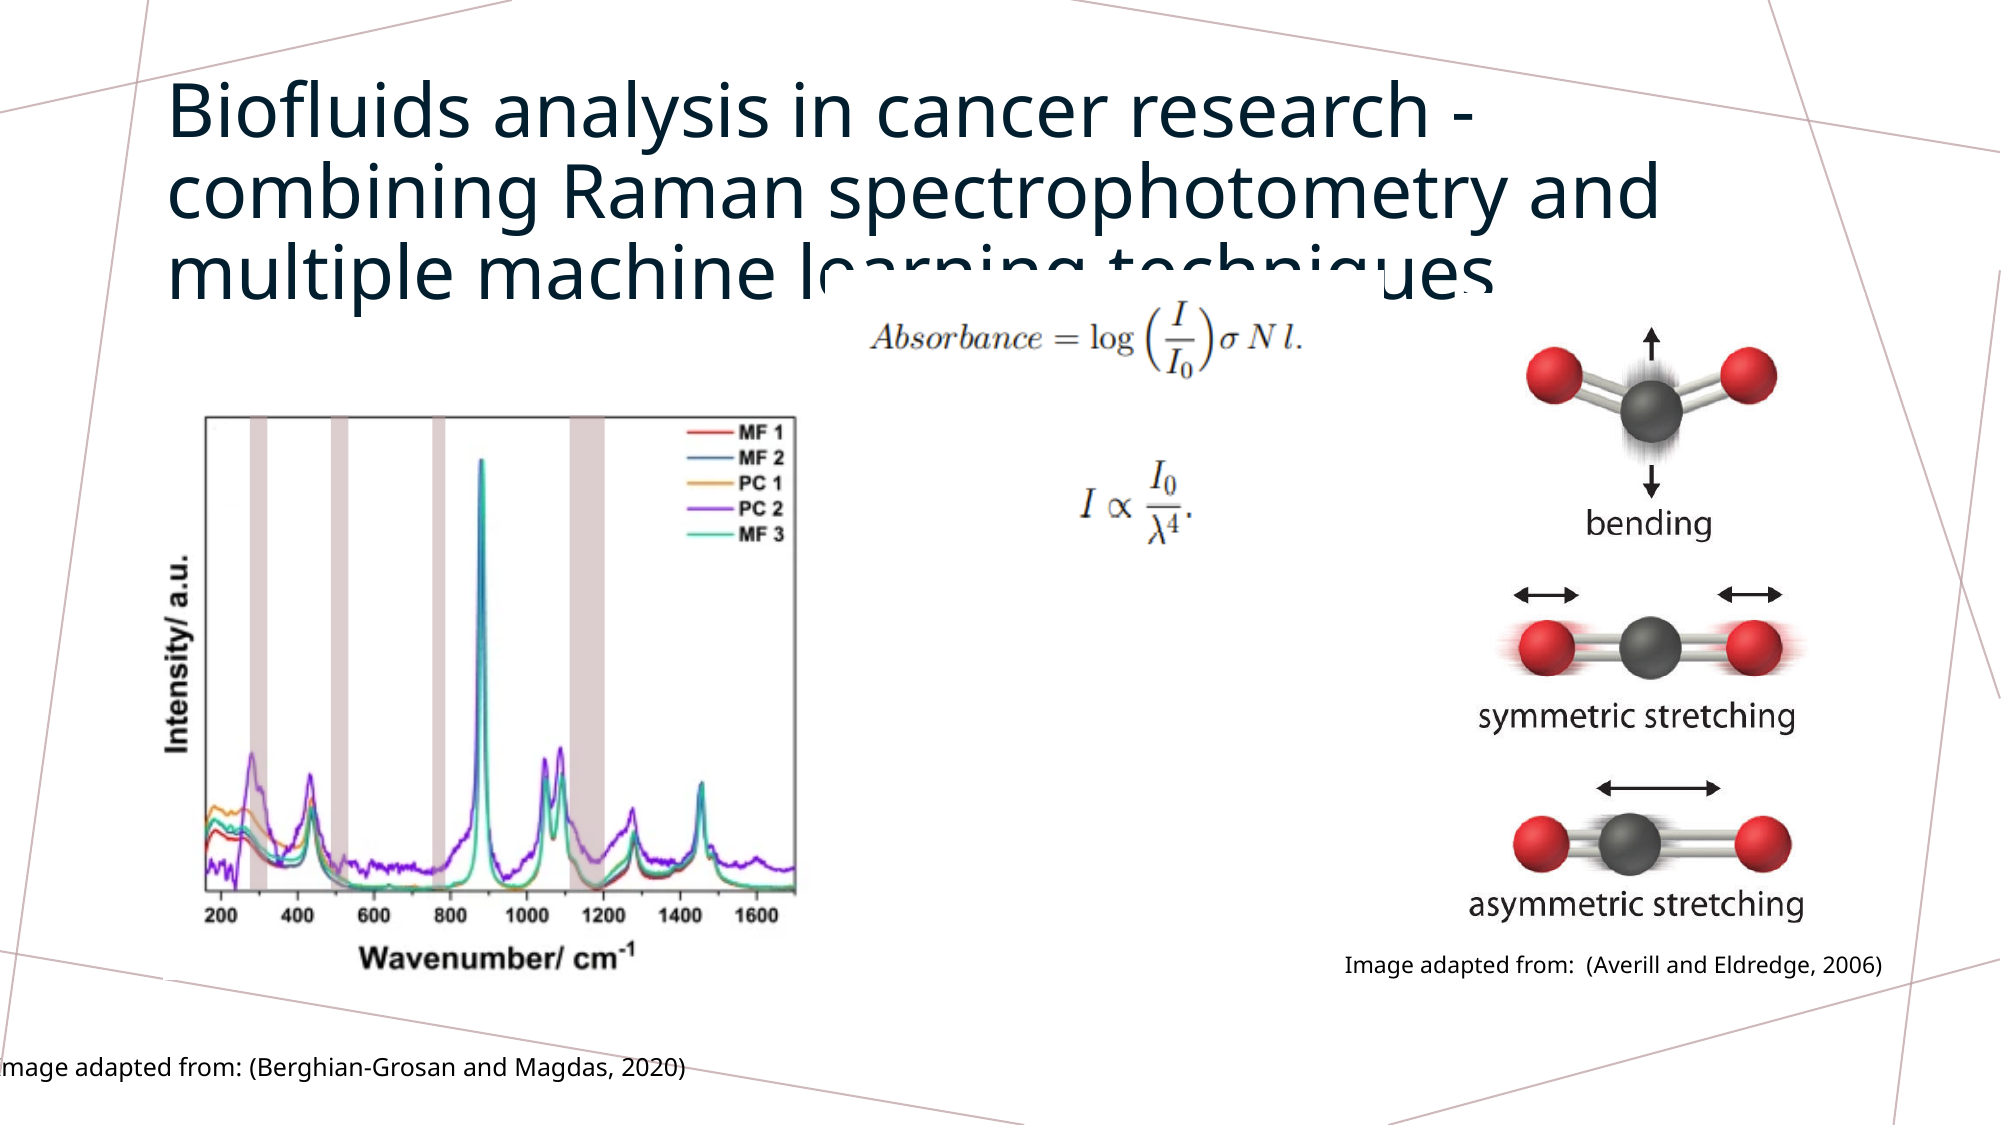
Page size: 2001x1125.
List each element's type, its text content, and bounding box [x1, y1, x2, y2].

text_box Image adapted from: (Averill and Eldredge, 2006) [1330, 943, 1899, 986]
picture [1455, 293, 1866, 924]
picture [163, 270, 1384, 980]
text_box Image adapted from: (Berghian-Grosan and Magdas, 2020) [0, 1043, 702, 1089]
title Biofluids analysis in cancer research - combining Raman spectrophotometry and multiple machine learning techniques [151, 81, 1777, 308]
